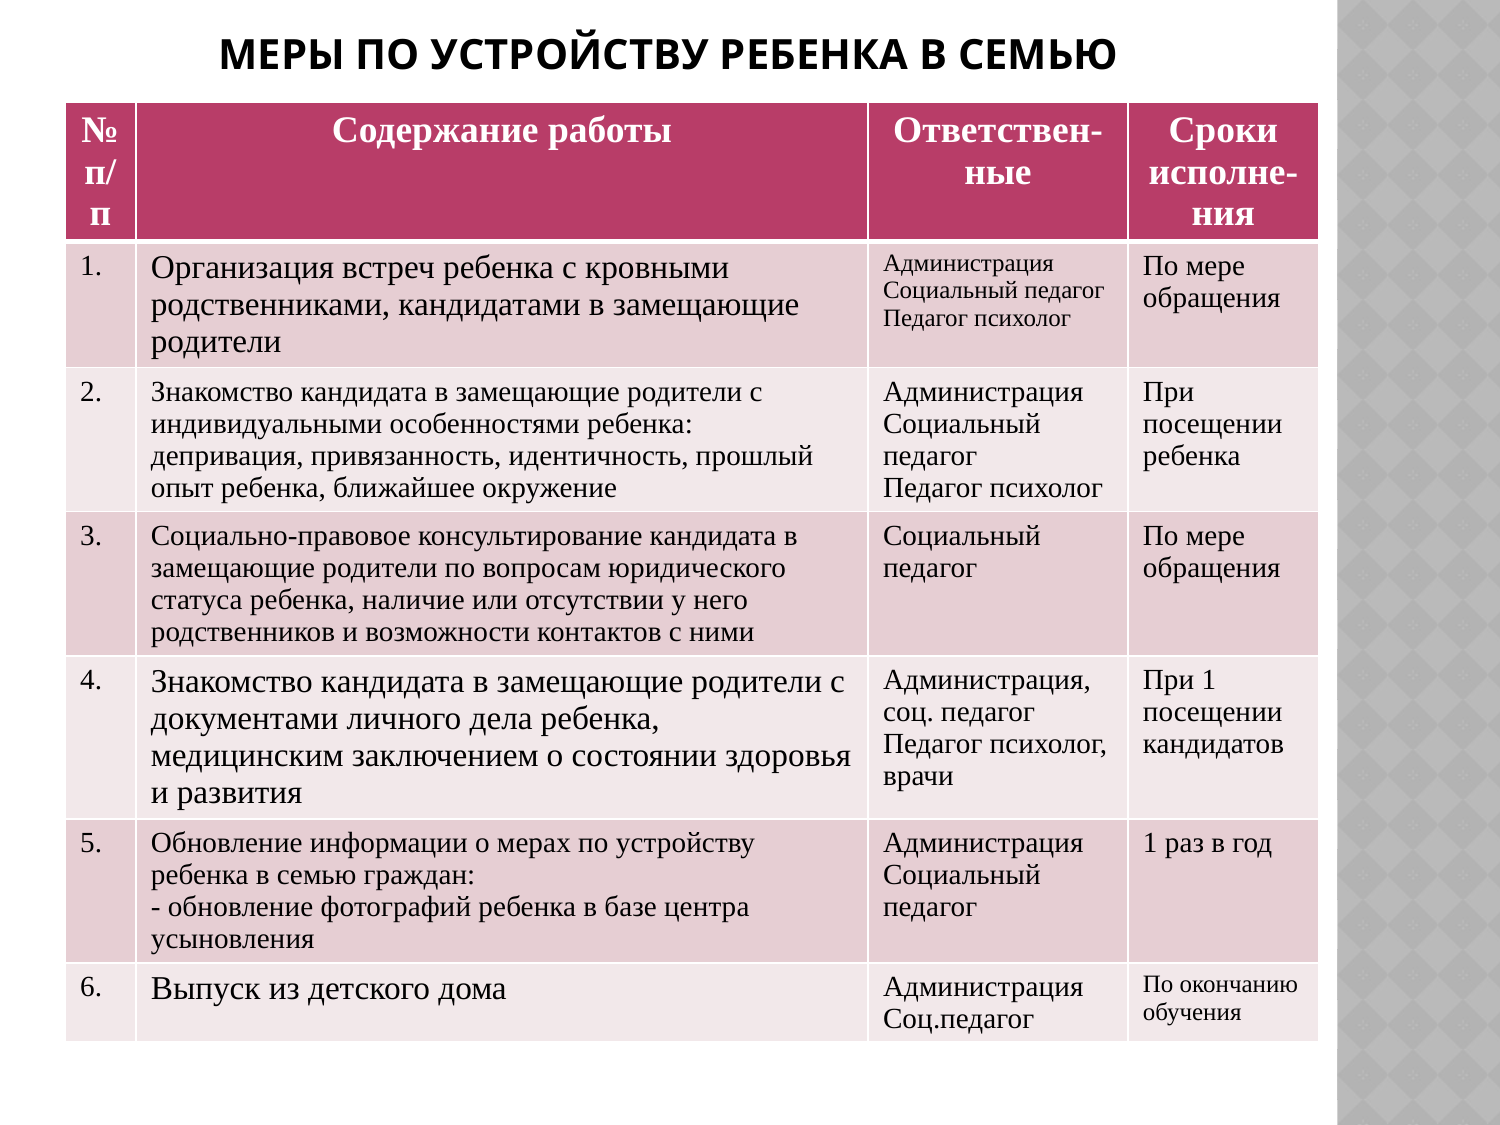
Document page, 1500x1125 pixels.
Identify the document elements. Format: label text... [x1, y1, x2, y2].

table_cell Знакомство кандидата в замещающие родители с документами личного дела ребенка, медицинским заключением о состоянии здоровья и развития [137, 657, 867, 818]
title Меры по устройству ребенка в семью [75, 19, 1263, 79]
table_cell Администрация Социальный педагог Педагог психолог [869, 368, 1127, 511]
table_cell Администрация Социальный педагог Педагог психолог [869, 244, 1127, 367]
table_header Содержание работы [137, 103, 867, 239]
table_cell Знакомство кандидата в замещающие родители с индивидуальными особенностями ребенка: депривация, привязанность, идентичность, прошлый опыт ребенка, ближайшее окружение [137, 368, 867, 511]
table_cell Выпуск из детского дома [137, 964, 867, 1041]
table_cell 3. [66, 512, 135, 655]
table_header № п/п [66, 103, 135, 239]
table_cell 1. [66, 244, 135, 367]
table_cell По мере обращения [1129, 244, 1318, 367]
table_header Сроки исполне-ния [1129, 103, 1318, 239]
table_cell 1 раз в год [1129, 820, 1318, 962]
table_cell При посещении ребенка [1129, 368, 1318, 511]
table_cell 2. [66, 368, 135, 511]
table_cell Администрация Социальный педагог [869, 820, 1127, 962]
table_cell Администрация Соц.педагог [869, 964, 1127, 1041]
table_cell Социальный педагог [869, 512, 1127, 655]
table_cell При 1 посещении кандидатов [1129, 657, 1318, 818]
table_cell 4. [66, 657, 135, 818]
table_cell По мере обращения [1129, 512, 1318, 655]
table_header Ответствен-ные [869, 103, 1127, 239]
table_cell По окончанию обучения [1129, 964, 1318, 1041]
table_cell 6. [66, 964, 135, 1041]
table_cell Обновление информации о мерах по устройству ребенка в семью граждан: - обновление фотографий ребенка в базе центра усыновления [137, 820, 867, 962]
table_cell Социально-правовое консультирование кандидата в замещающие родители по вопросам юридического статуса ребенка, наличие или отсутствии у него родственников и возможности контактов с ними [137, 512, 867, 655]
table_cell Администрация, соц. педагог Педагог психолог, врачи [869, 657, 1127, 818]
table_cell Организация встреч ребенка с кровными родственниками, кандидатами в замещающие родители [137, 244, 867, 367]
table_cell 5. [66, 820, 135, 962]
